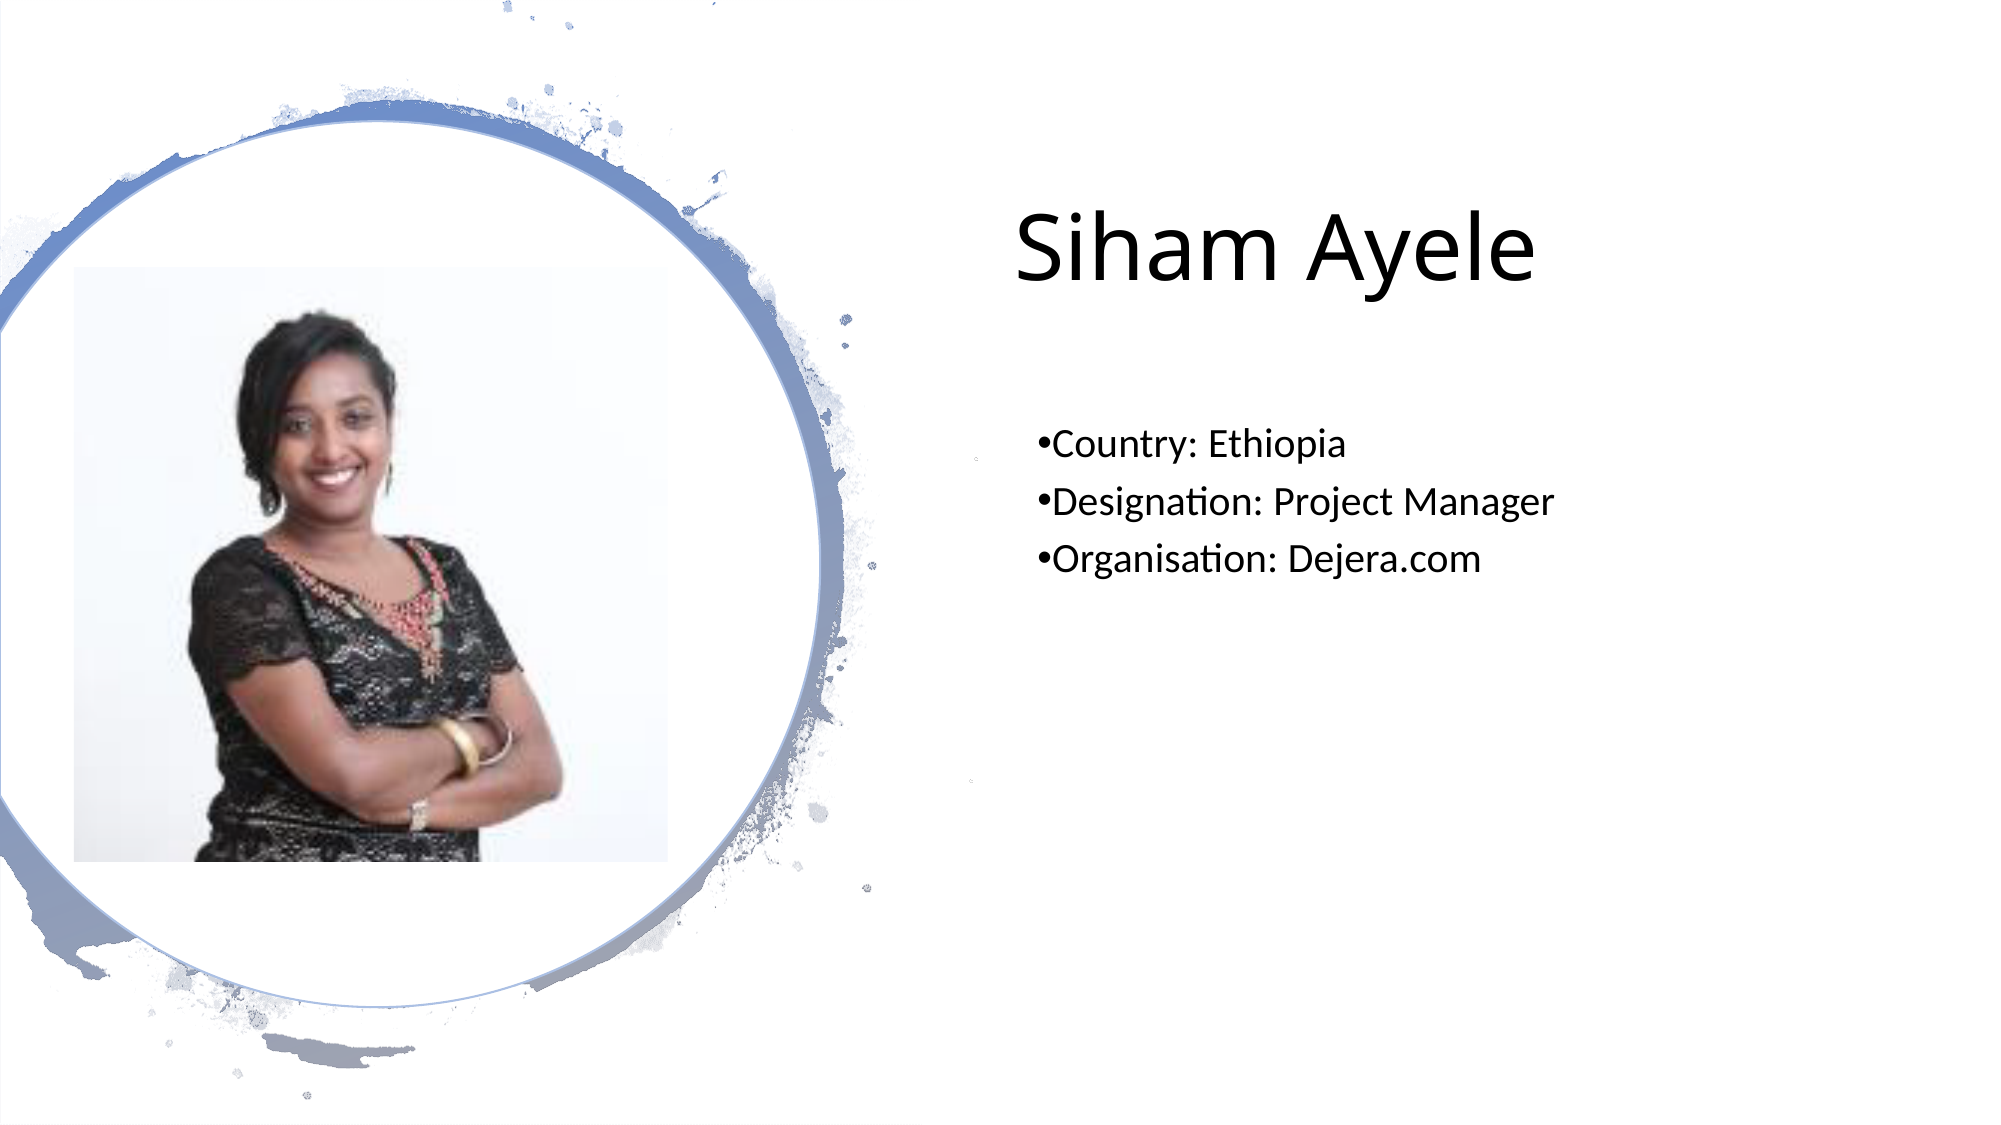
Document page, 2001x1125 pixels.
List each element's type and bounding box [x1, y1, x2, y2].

list [73, 267, 668, 861]
picture [0, 0, 2000, 1125]
